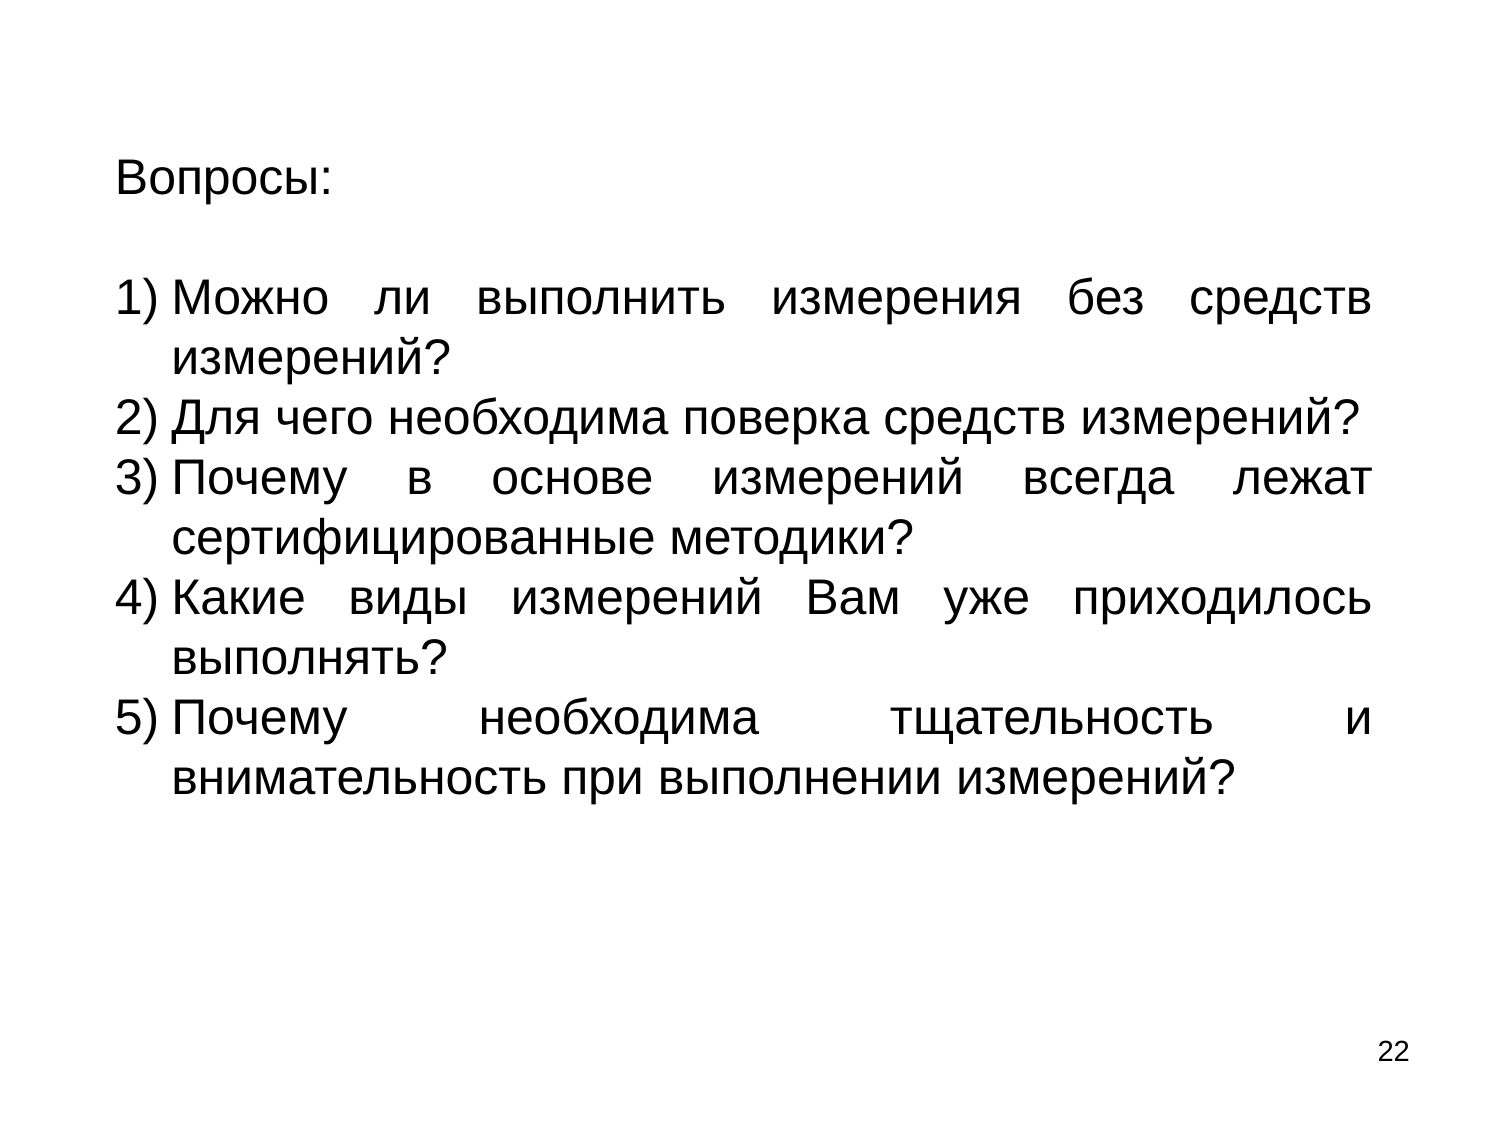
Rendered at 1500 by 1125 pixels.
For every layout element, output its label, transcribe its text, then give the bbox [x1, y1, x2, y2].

text_box Вопросы: Можно ли выполнить измерения без средств измерений? Для чего необходима поверка средств измерений? Почему в основе измерений всегда лежат сертифицированные методики? Какие виды измерений Вам уже приходилось выполнять? Почему необходима тщательность и внимательность при выполнении измерений? [100, 137, 1388, 872]
slide_number 22 [1074, 1024, 1425, 1103]
